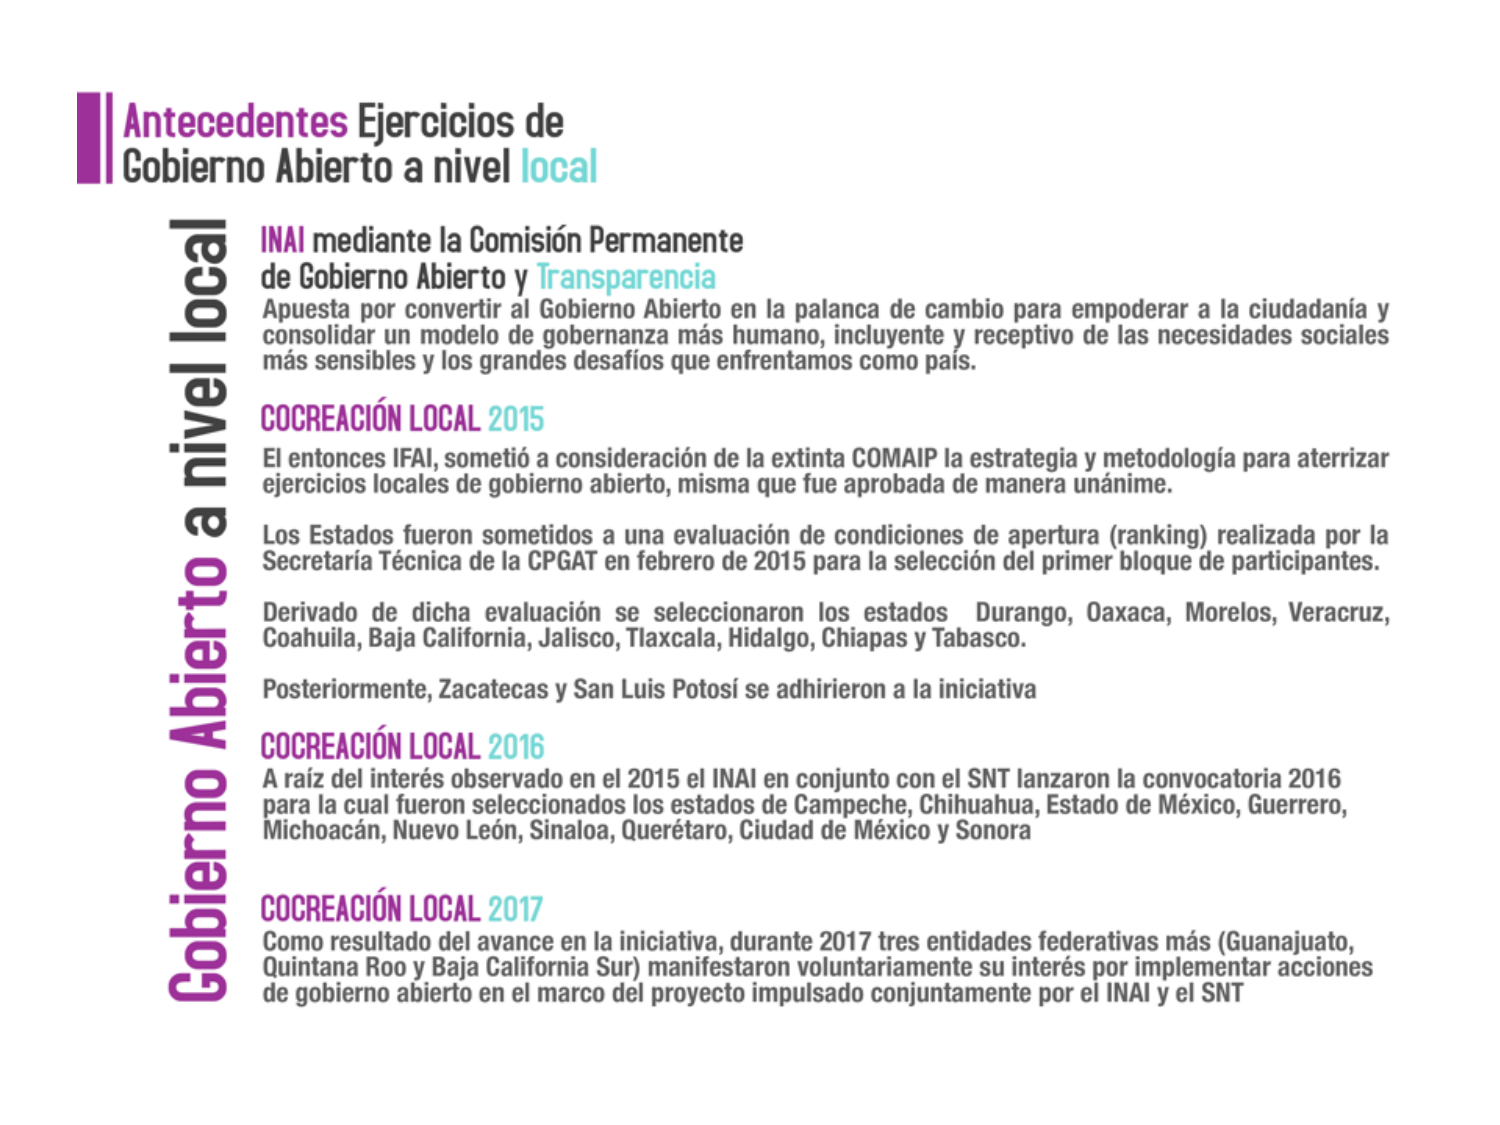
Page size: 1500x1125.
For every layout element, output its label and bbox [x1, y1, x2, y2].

picture [77, 42, 1435, 1091]
